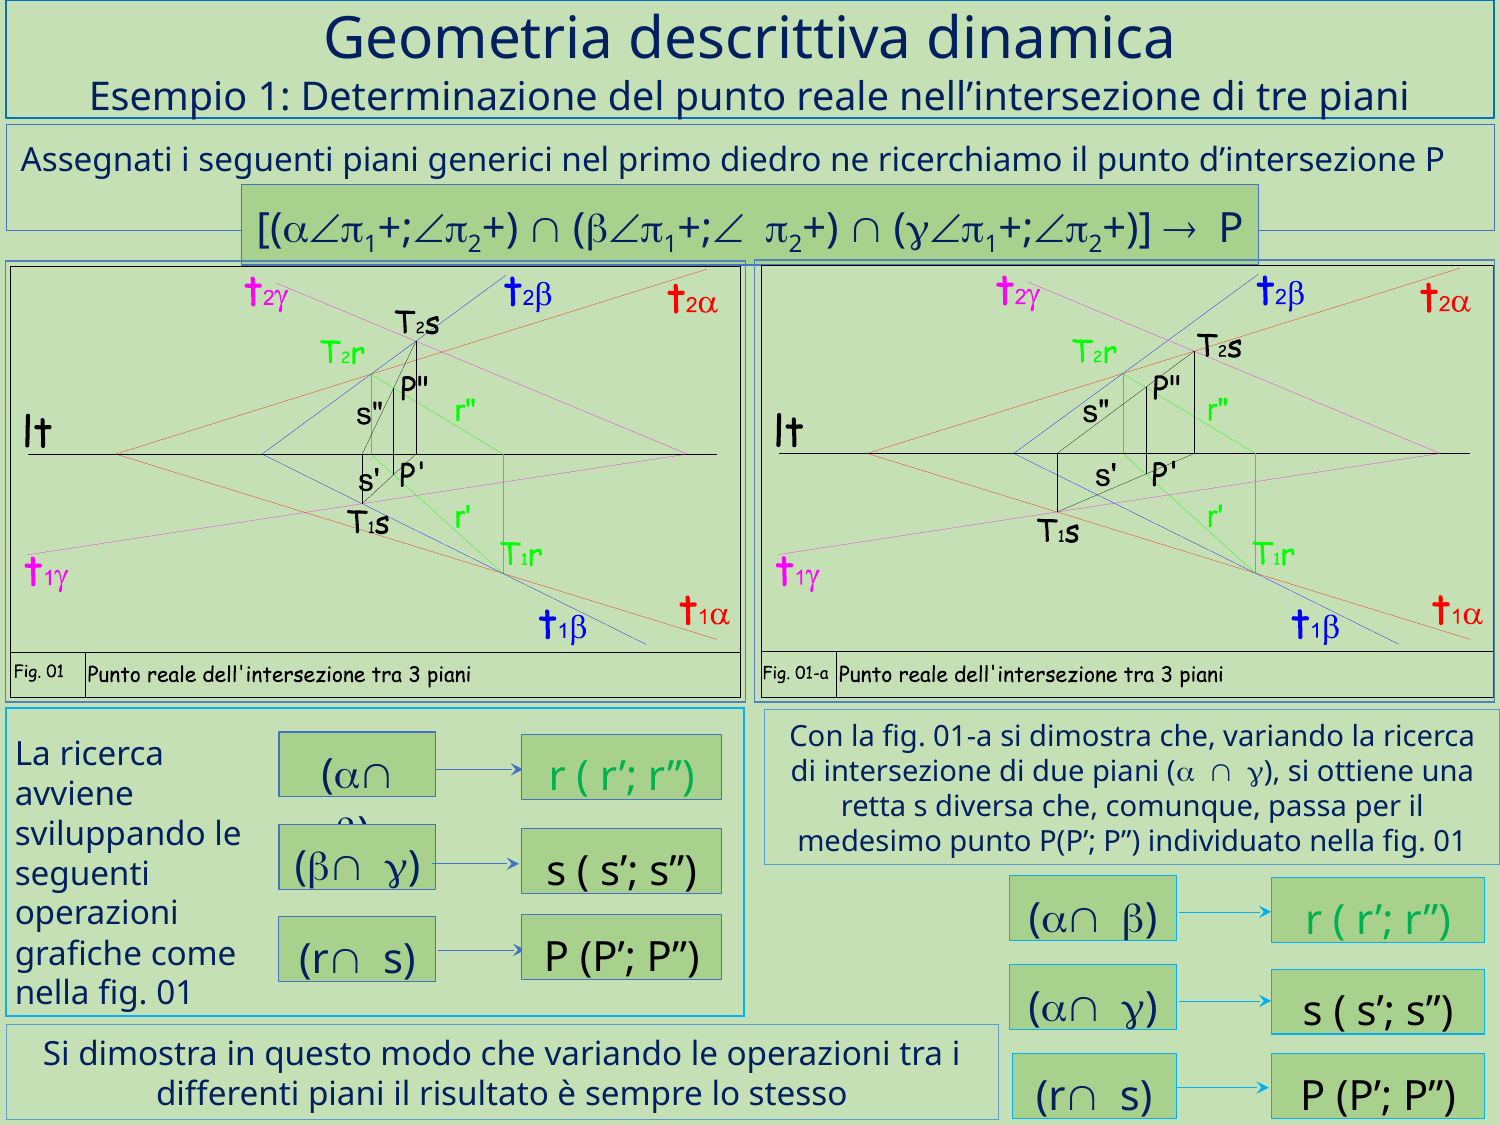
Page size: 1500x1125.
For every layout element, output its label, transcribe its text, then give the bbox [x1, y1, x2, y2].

text_box P (P’; P”) [1271, 1053, 1485, 1119]
text_box [(aÐp1+;Ðp2+) Ç (bÐp1+;Ð p2+) Ç (gÐp1+;Ðp2+)] ® P [241, 184, 1259, 265]
picture [755, 260, 1494, 702]
text_box [5, 707, 745, 1017]
text_box Si dimostra in questo modo che variando le operazioni tra i differenti piani il risultato è sempre lo stesso [6, 1024, 999, 1120]
text_box s ( s’; s”) [1271, 969, 1485, 1034]
text_box Assegnati i seguenti piani generici nel primo diedro ne ricerchiamo il punto d’intersezione P [5, 124, 1494, 231]
title Geometria descrittiva dinamica Esempio 1: Determinazione del punto reale nell’intersezione di tre piani [5, 0, 1494, 119]
text_box Con la fig. 01-a si dimostra che, variando la ricerca di intersezione di due piani (a Ç g), si ottiene una retta s diversa che, comunque, passa per il medesimo punto P(P’; P”) individuato nella fig. 01 [764, 709, 1500, 865]
text_box (aÇ b) [1009, 875, 1177, 941]
text_box La ricerca avviene sviluppando le seguenti operazioni grafiche come nella fig. 01 [0, 724, 290, 1019]
picture [6, 261, 745, 702]
text_box r ( r’; r”) [1271, 877, 1485, 943]
text_box (aÇ g) [1009, 964, 1177, 1030]
text_box (rÇ s) [1012, 1053, 1177, 1119]
